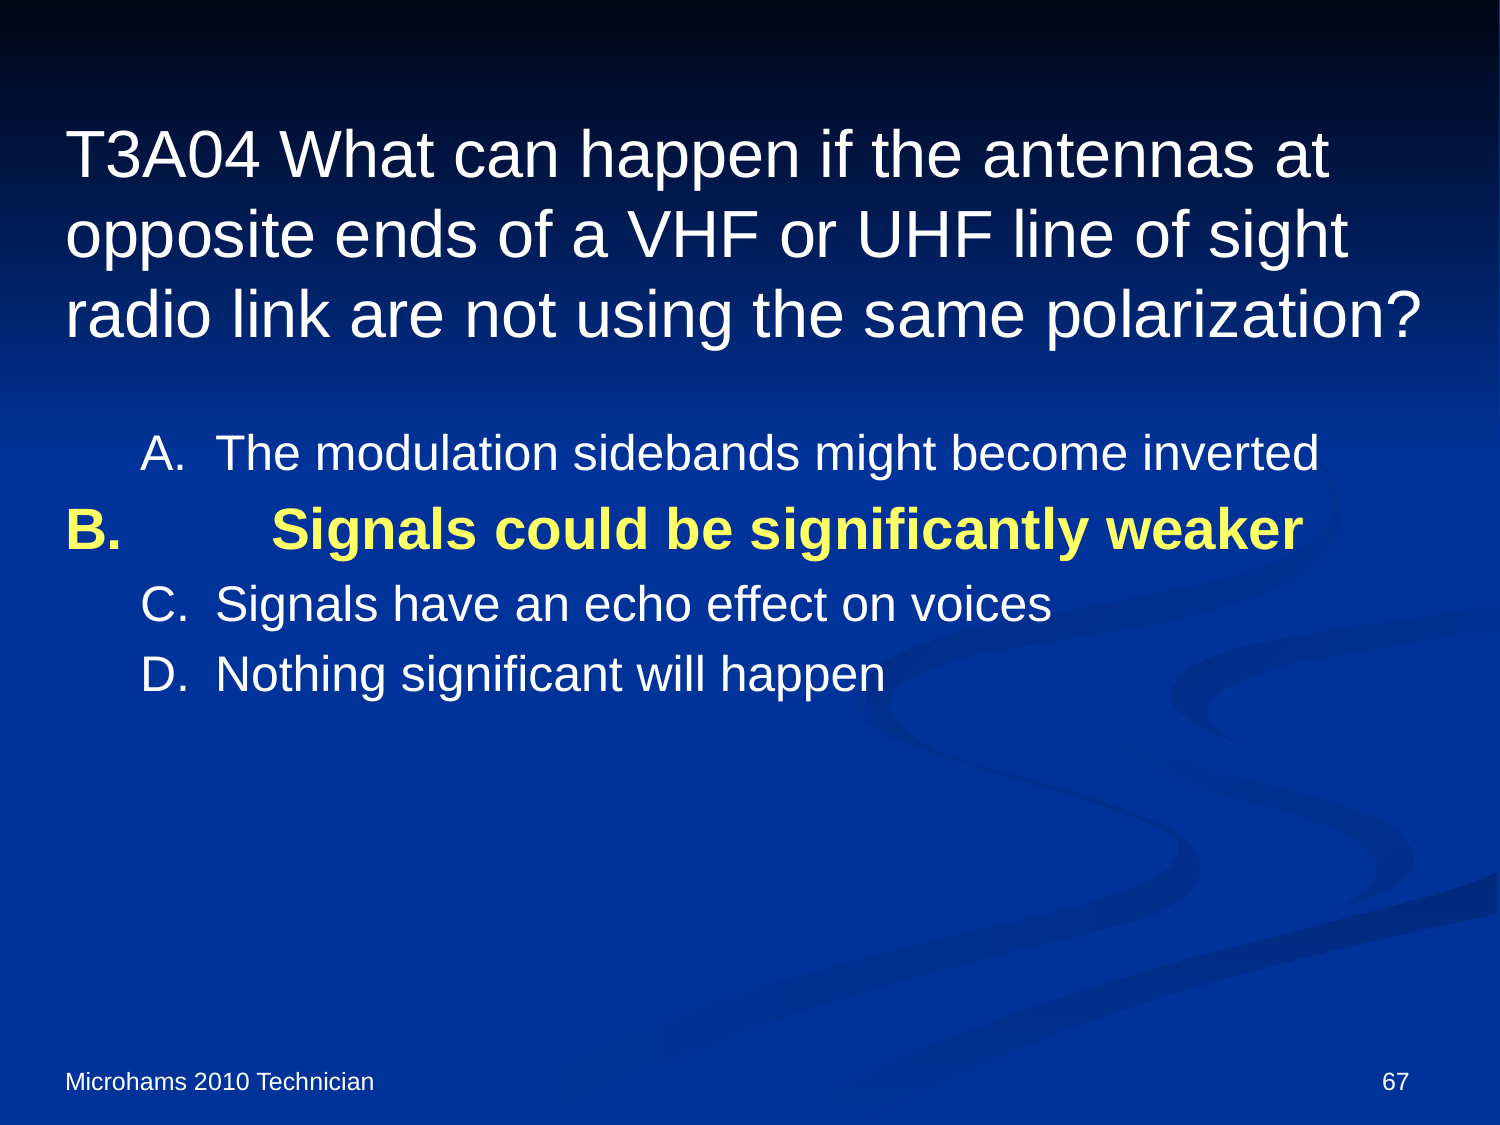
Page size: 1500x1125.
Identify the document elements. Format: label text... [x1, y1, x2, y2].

title T3A04 What can happen if the antennas at opposite ends of a VHF or UHF line of sight radio link are not using the same polarization? [49, 49, 1451, 412]
slide_number 67 [1074, 1024, 1426, 1104]
footer Microhams 2010 Technician [49, 1024, 988, 1104]
list A. The modulation sidebands might become inverted B. Signals could be significantly weaker C. Signals have an echo effect on voices D. Nothing significant will happen [49, 412, 1451, 1006]
